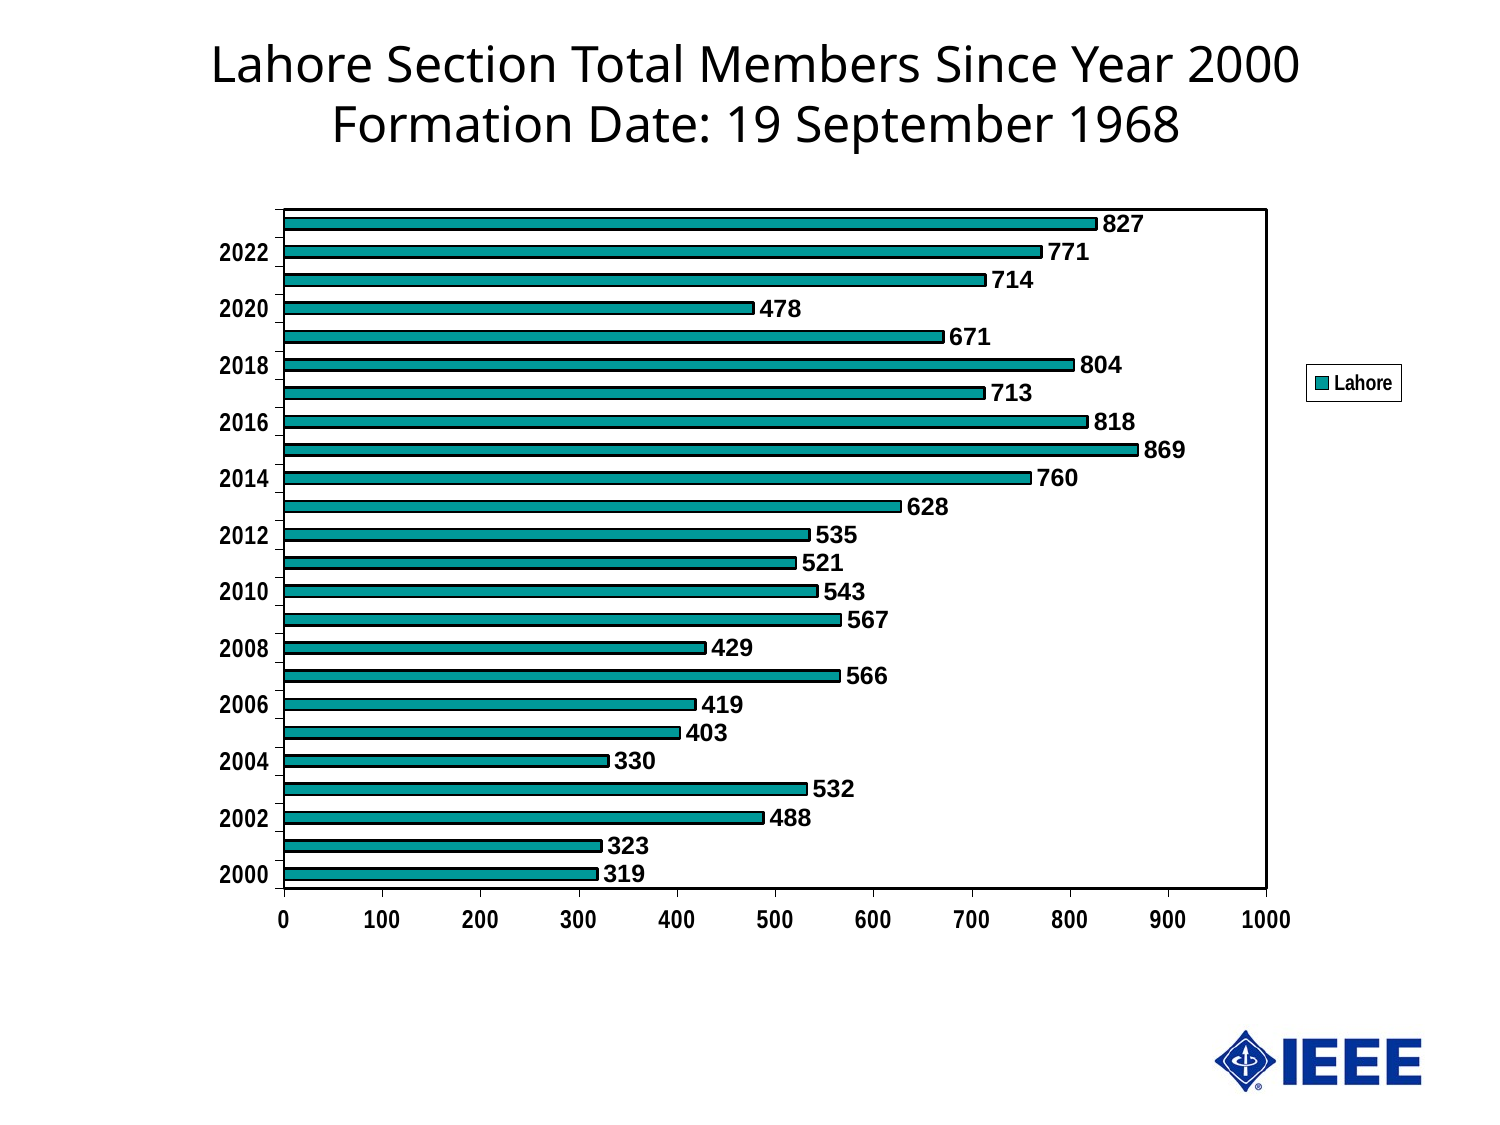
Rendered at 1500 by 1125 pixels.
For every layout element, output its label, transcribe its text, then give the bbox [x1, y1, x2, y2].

text_box Lahore Section Total Members Since Year 2000 Formation Date: 19 September 1968 [112, 24, 1400, 160]
picture [1212, 1024, 1425, 1096]
chart [199, 184, 1455, 968]
